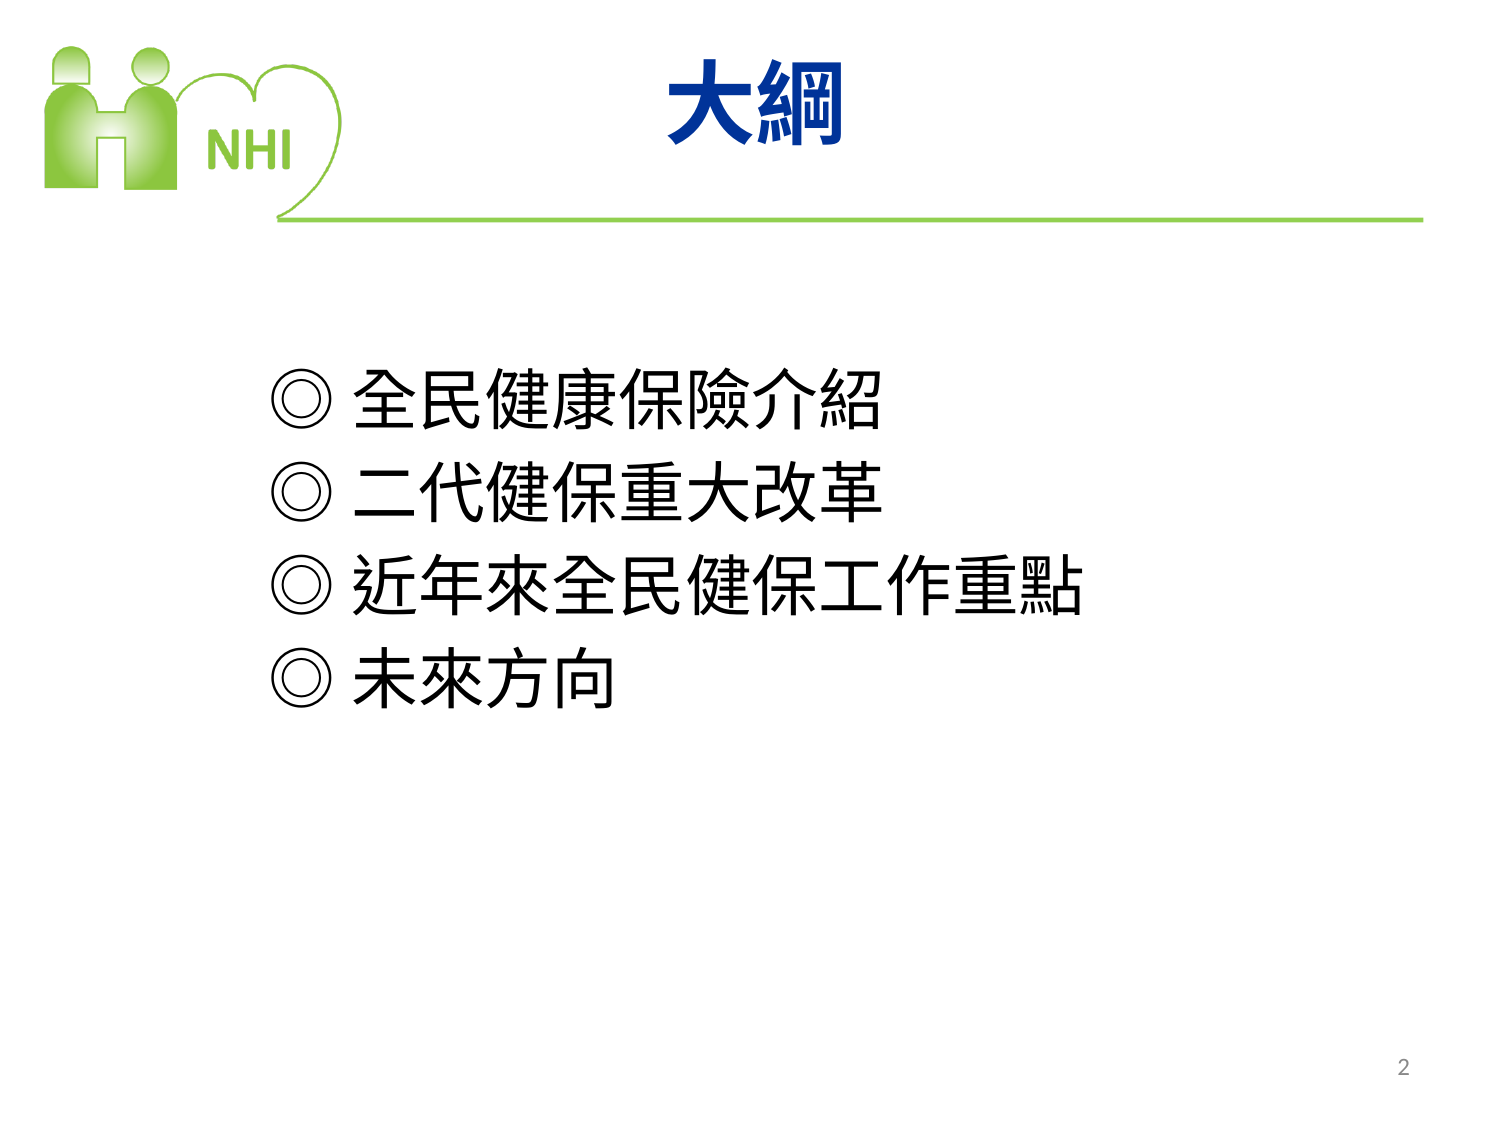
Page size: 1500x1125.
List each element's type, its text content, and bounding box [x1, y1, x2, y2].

title 大綱 [418, 7, 1093, 196]
text_box ◎全民健康保險介紹 ◎二代健保重大改革 ◎近年來全民健保工作重點 ◎未來方向 [253, 349, 1294, 799]
picture [29, 30, 352, 232]
slide_number 2 [1074, 1042, 1426, 1103]
